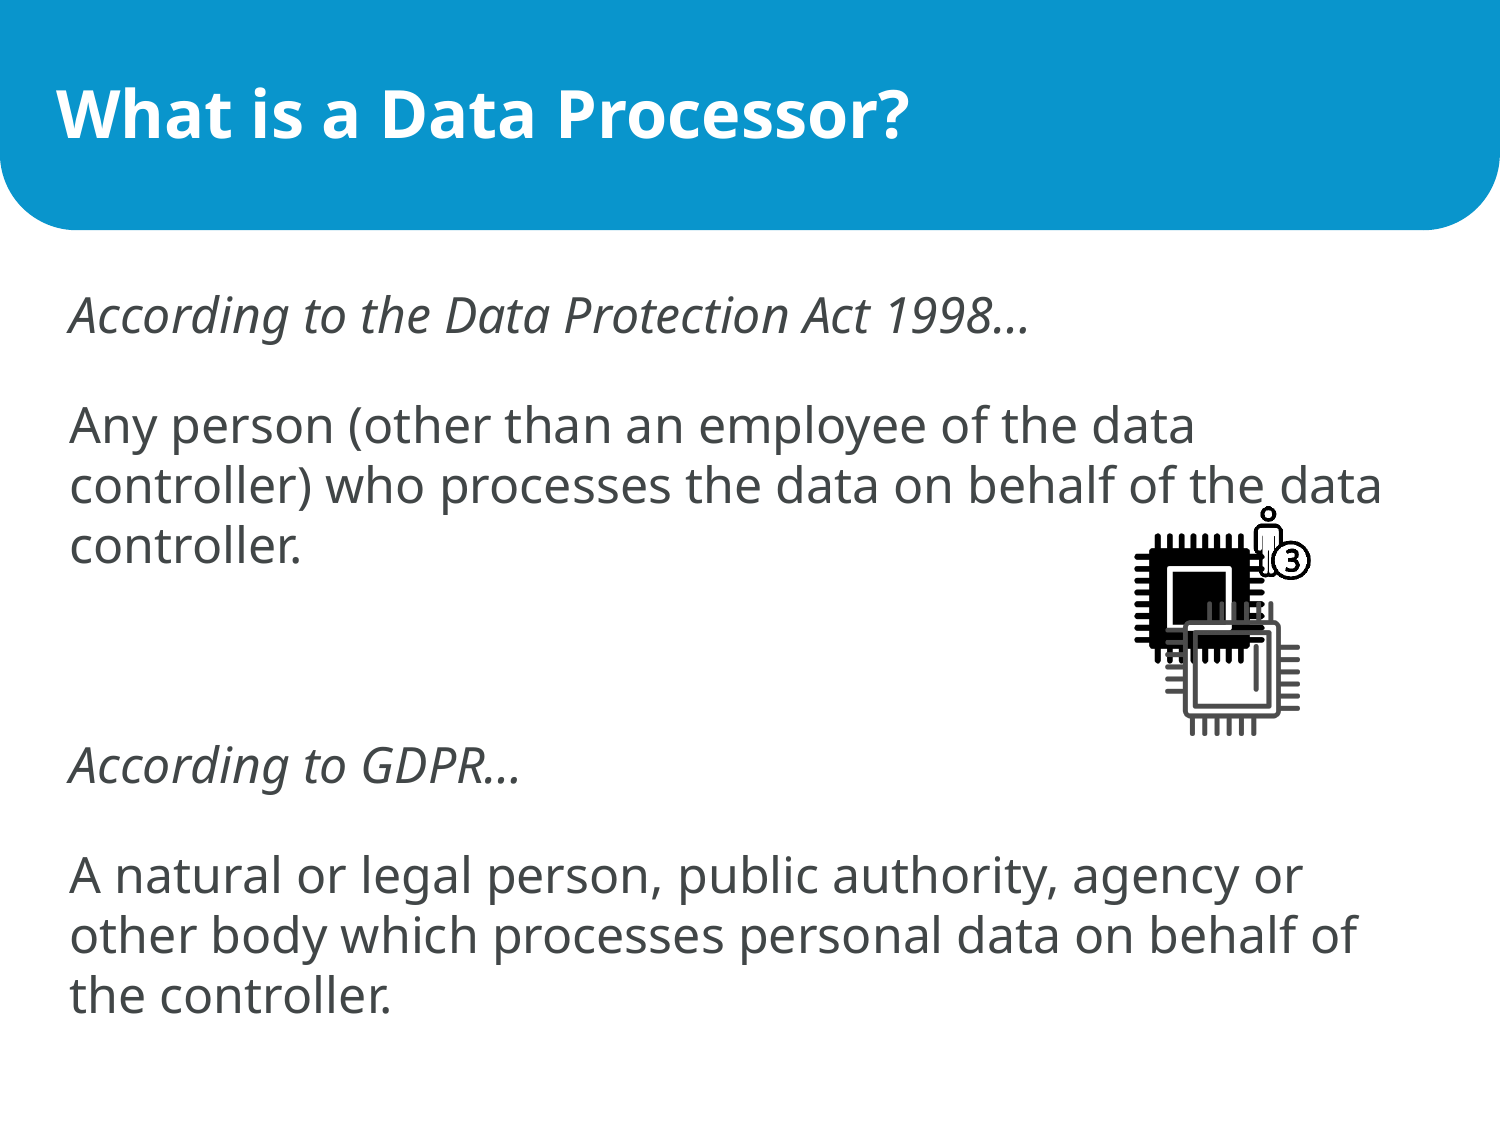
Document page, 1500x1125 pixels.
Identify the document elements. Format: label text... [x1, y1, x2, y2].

picture [1127, 506, 1319, 747]
title What is a Data Processor? [41, 19, 1457, 204]
list According to the Data Protection Act 1998… Any person (other than an employee of the data controller) who processes the data on behalf of the data controller. According to GDPR… A natural or legal person, public authority, agency or other body which processes personal data on behalf of the controller. [54, 275, 1457, 1085]
